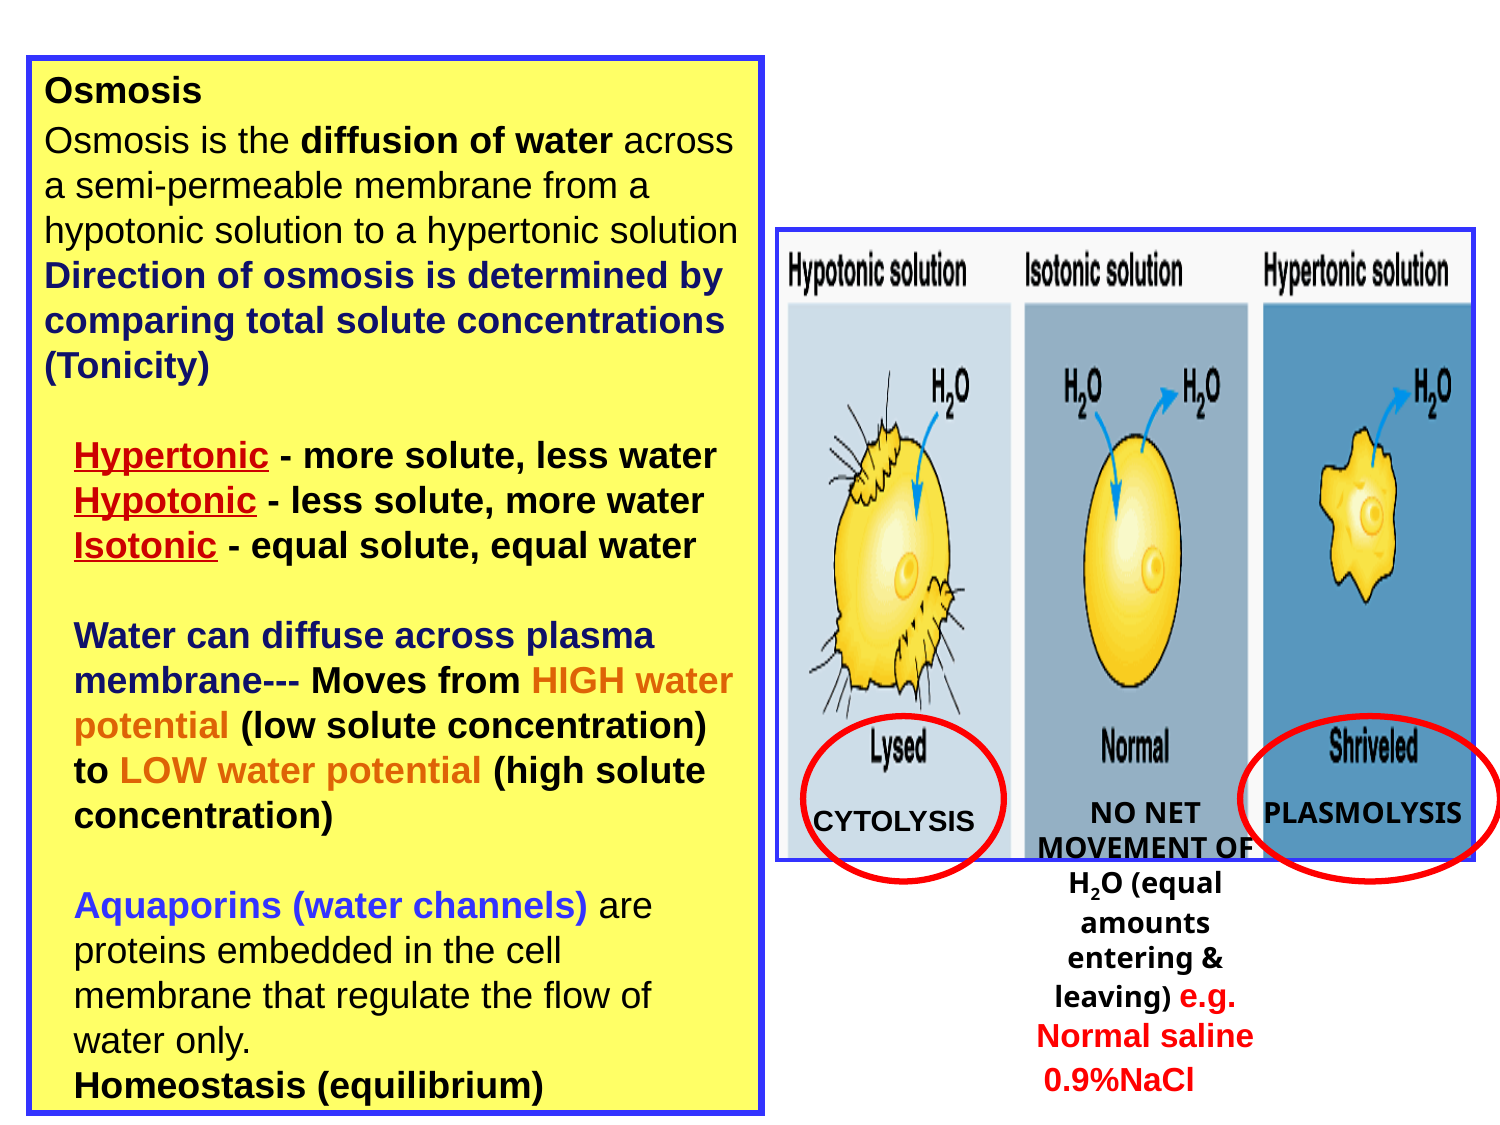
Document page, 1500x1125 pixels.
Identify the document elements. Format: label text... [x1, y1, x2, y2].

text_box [779, 231, 1500, 1103]
text_box Osmosis Osmosis is the diffusion of water across a semi-permeable membrane from a hypotonic solution to a hypertonic solution Direction of osmosis is determined by comparing total solute concentrations (Tonicity) Hypertonic - more solute, less water Hypotonic - less solute, more water Isotonic - equal solute, equal water Water can diffuse across plasma membrane--- Moves from HIGH water potential (low solute concentration) to LOW water potential (high solute concentration) Aquaporins (water channels) are proteins embedded in the cell membrane that regulate the flow of water only. Homeostasis (equilibrium) [29, 58, 762, 1114]
